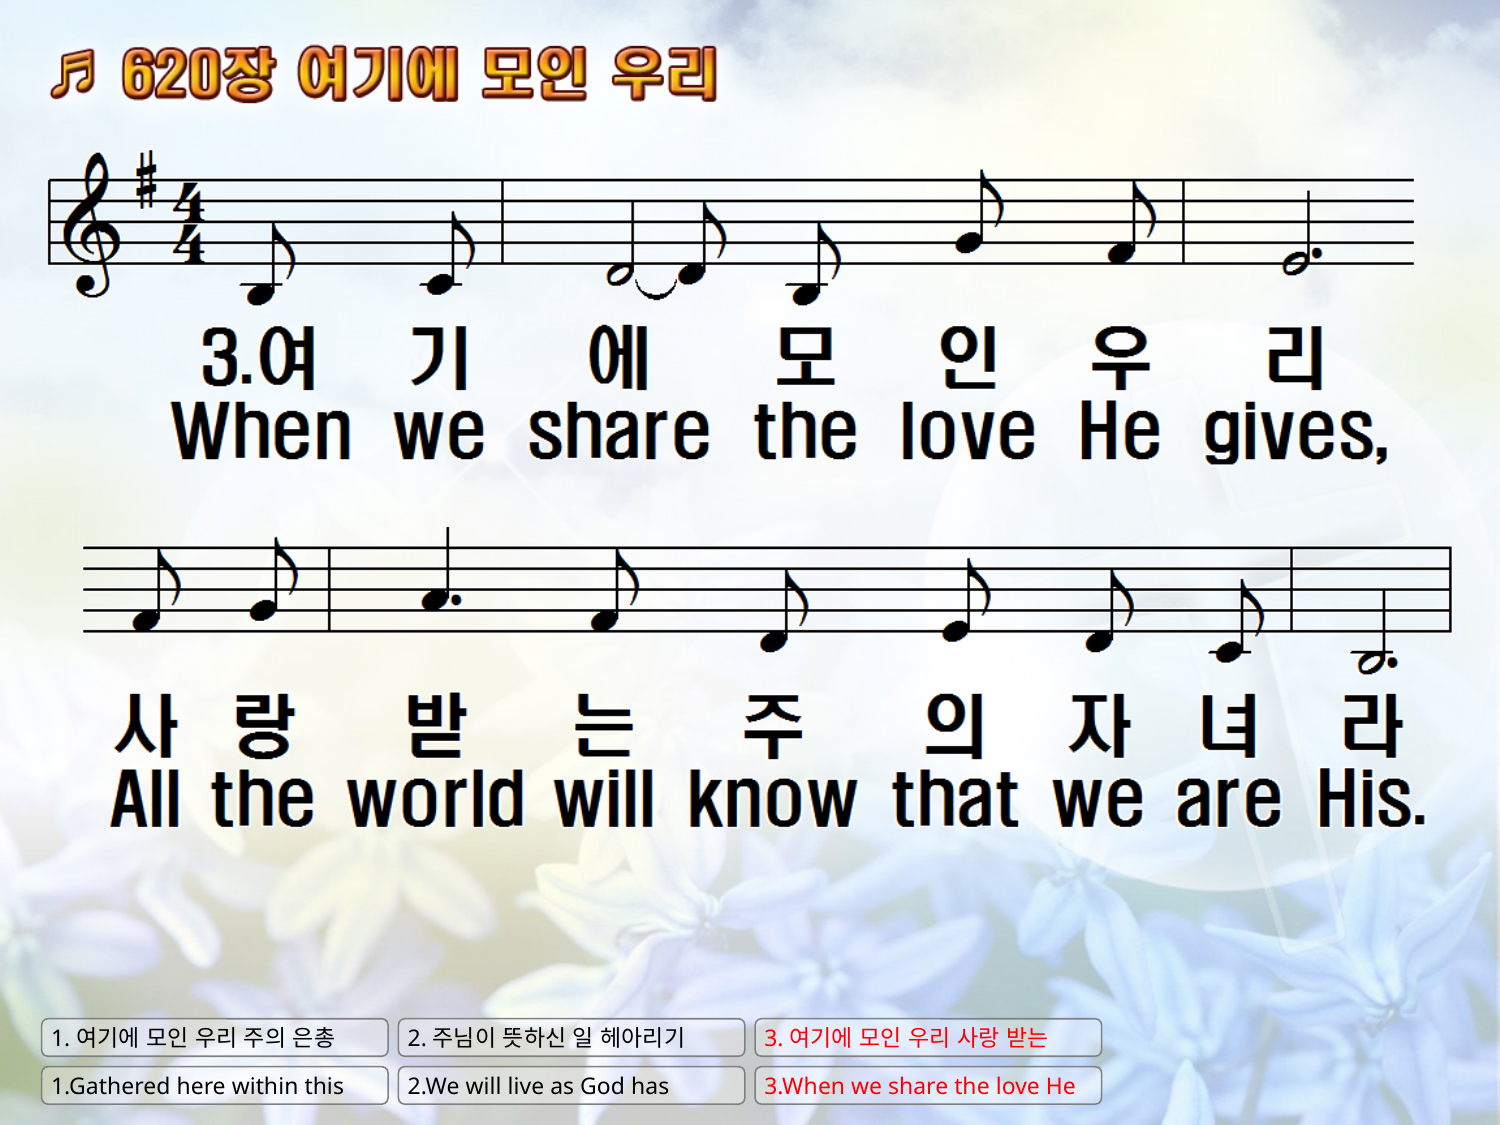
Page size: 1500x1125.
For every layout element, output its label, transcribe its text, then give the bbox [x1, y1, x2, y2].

text_box 2.주님이 뜻하신 일 헤아리기 [398, 1018, 745, 1057]
text_box 1.Gathered here within this [41, 1066, 389, 1105]
text_box 3.When we share the love He [755, 1066, 1102, 1105]
text_box 2.We will live as God has [398, 1066, 745, 1105]
text_box 1.여기에 모인 우리 주의 은총 [41, 1018, 389, 1057]
text_box 3.여기에 모인 우리 사랑 받는 [755, 1018, 1102, 1057]
picture [0, 0, 1500, 1125]
